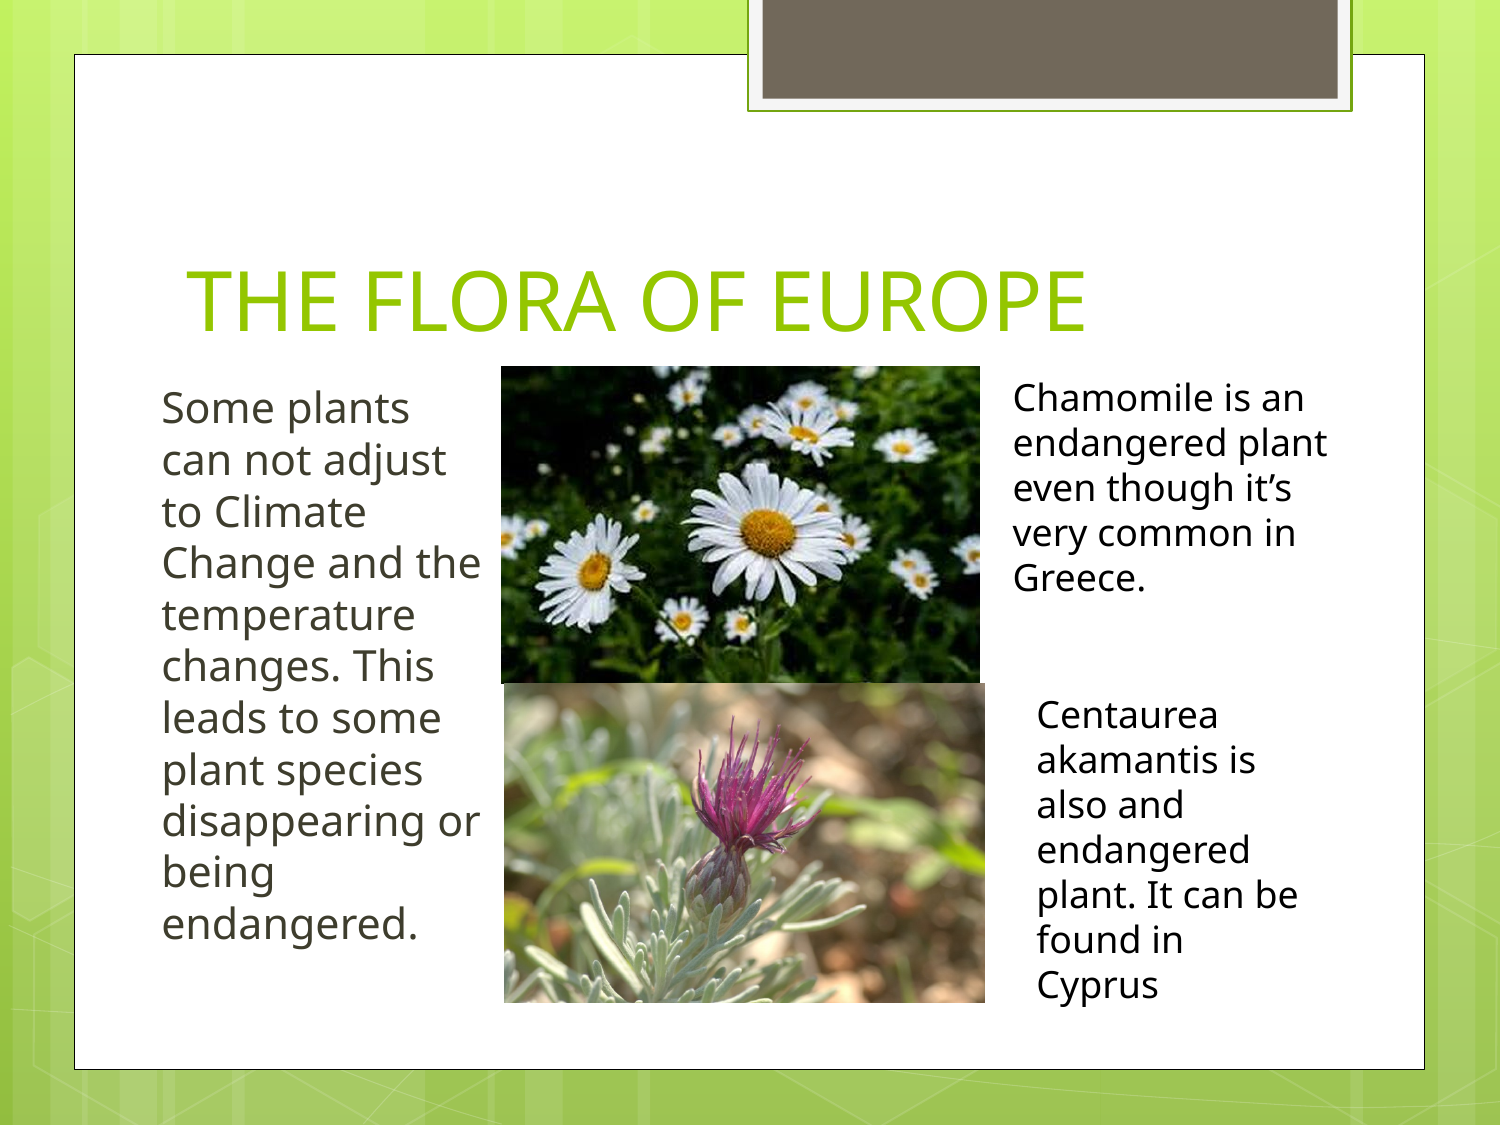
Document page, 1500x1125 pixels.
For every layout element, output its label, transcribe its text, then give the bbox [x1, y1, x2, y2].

text_box Centaurea akamantis is also and endangered plant. It can be found in Cyprus [1021, 683, 1317, 1014]
title THE FLORA OF EUROPE [171, 168, 1324, 357]
list Some plants can not adjust to Climate Change and the temperature changes. This leads to some plant species disappearing or being endangered. [135, 373, 498, 965]
text_box Chamomile is an endangered plant even though it’s very common in Greece. [998, 366, 1388, 607]
picture [501, 366, 985, 1003]
